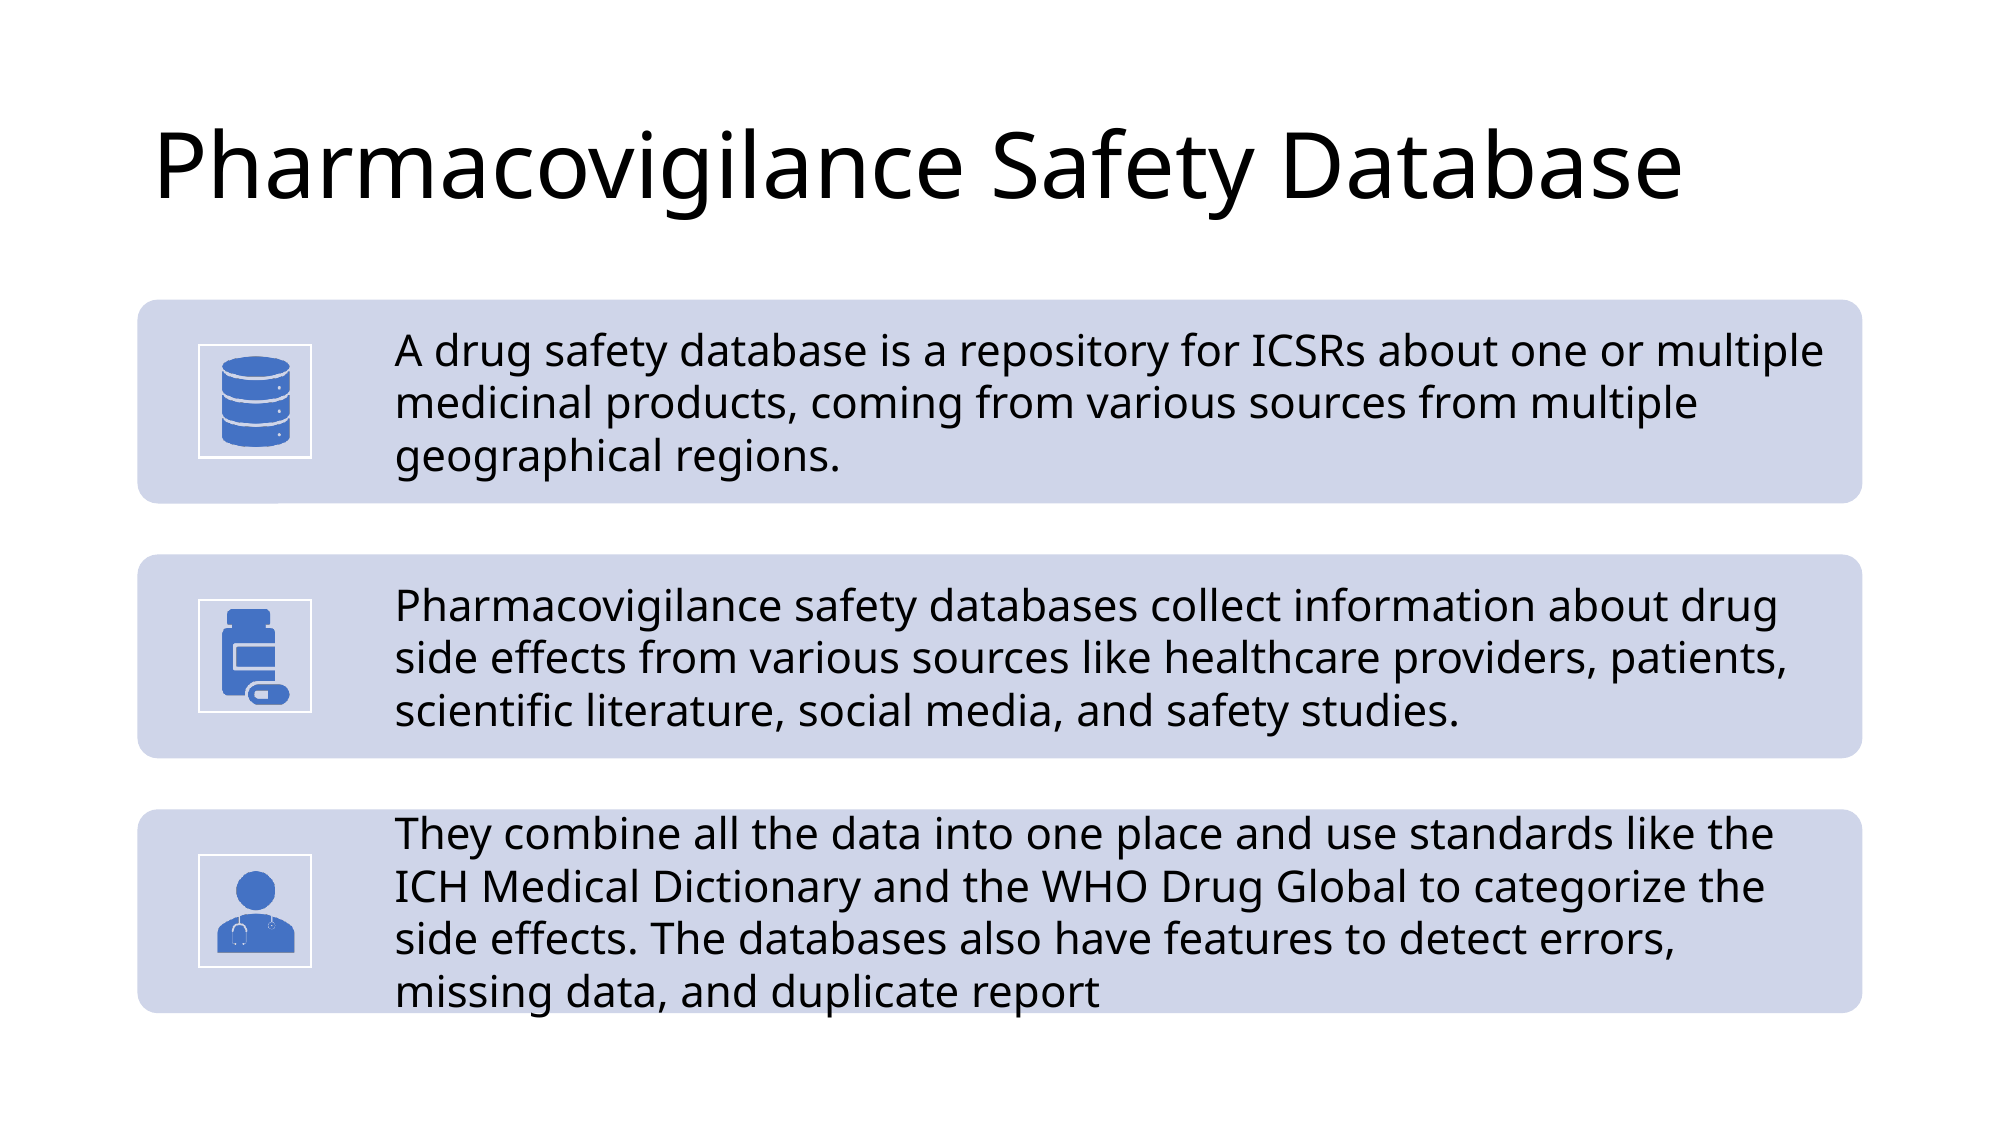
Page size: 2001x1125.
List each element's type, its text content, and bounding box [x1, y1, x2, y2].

title Pharmacovigilance Safety Database [137, 59, 1863, 278]
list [137, 299, 1863, 1014]
